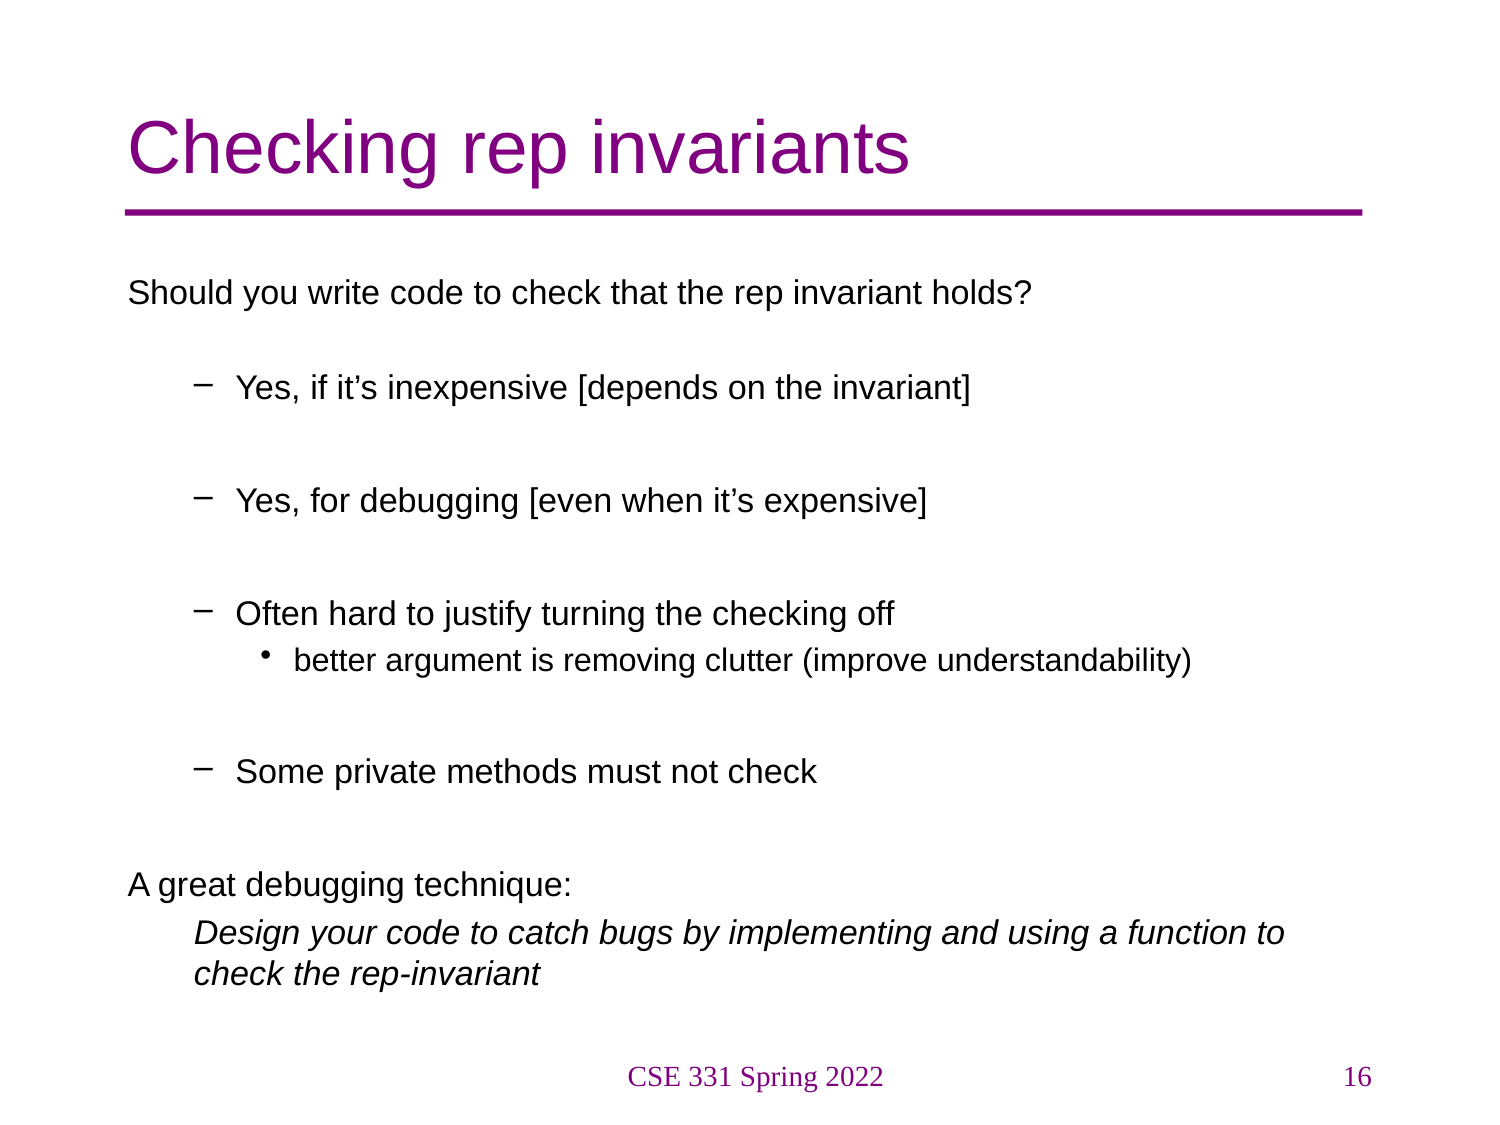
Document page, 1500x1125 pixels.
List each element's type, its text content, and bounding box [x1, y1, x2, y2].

list Should you write code to check that the rep invariant holds? Yes, if it’s inexpensive [depends on the invariant] Yes, for debugging [even when it’s expensive] Often hard to justify turning the checking off better argument is removing clutter (improve understandability) Some private methods must not check A great debugging technique: Design your code to catch bugs by implementing and using a function to check the rep-invariant [112, 262, 1388, 1000]
slide_number 16 [1074, 1049, 1388, 1125]
title Checking rep invariants [112, 50, 1388, 238]
footer CSE 331 Spring 2022 [474, 1049, 1038, 1125]
